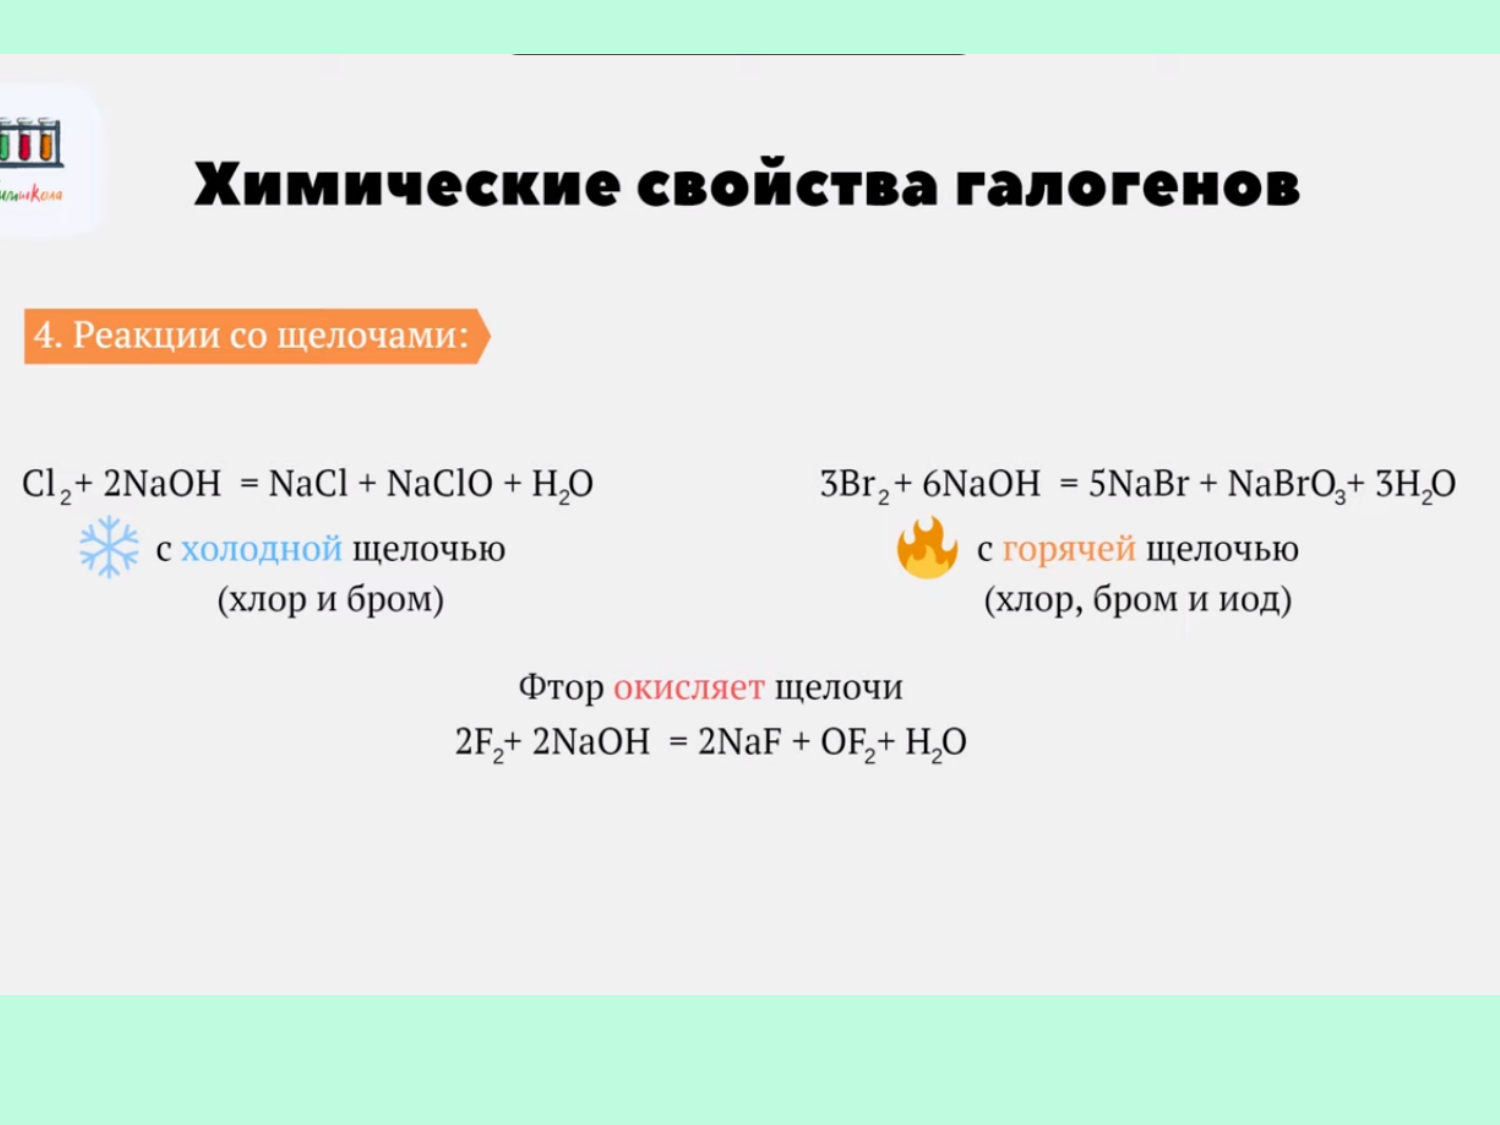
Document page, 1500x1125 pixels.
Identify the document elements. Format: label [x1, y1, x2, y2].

picture [0, 54, 1500, 996]
